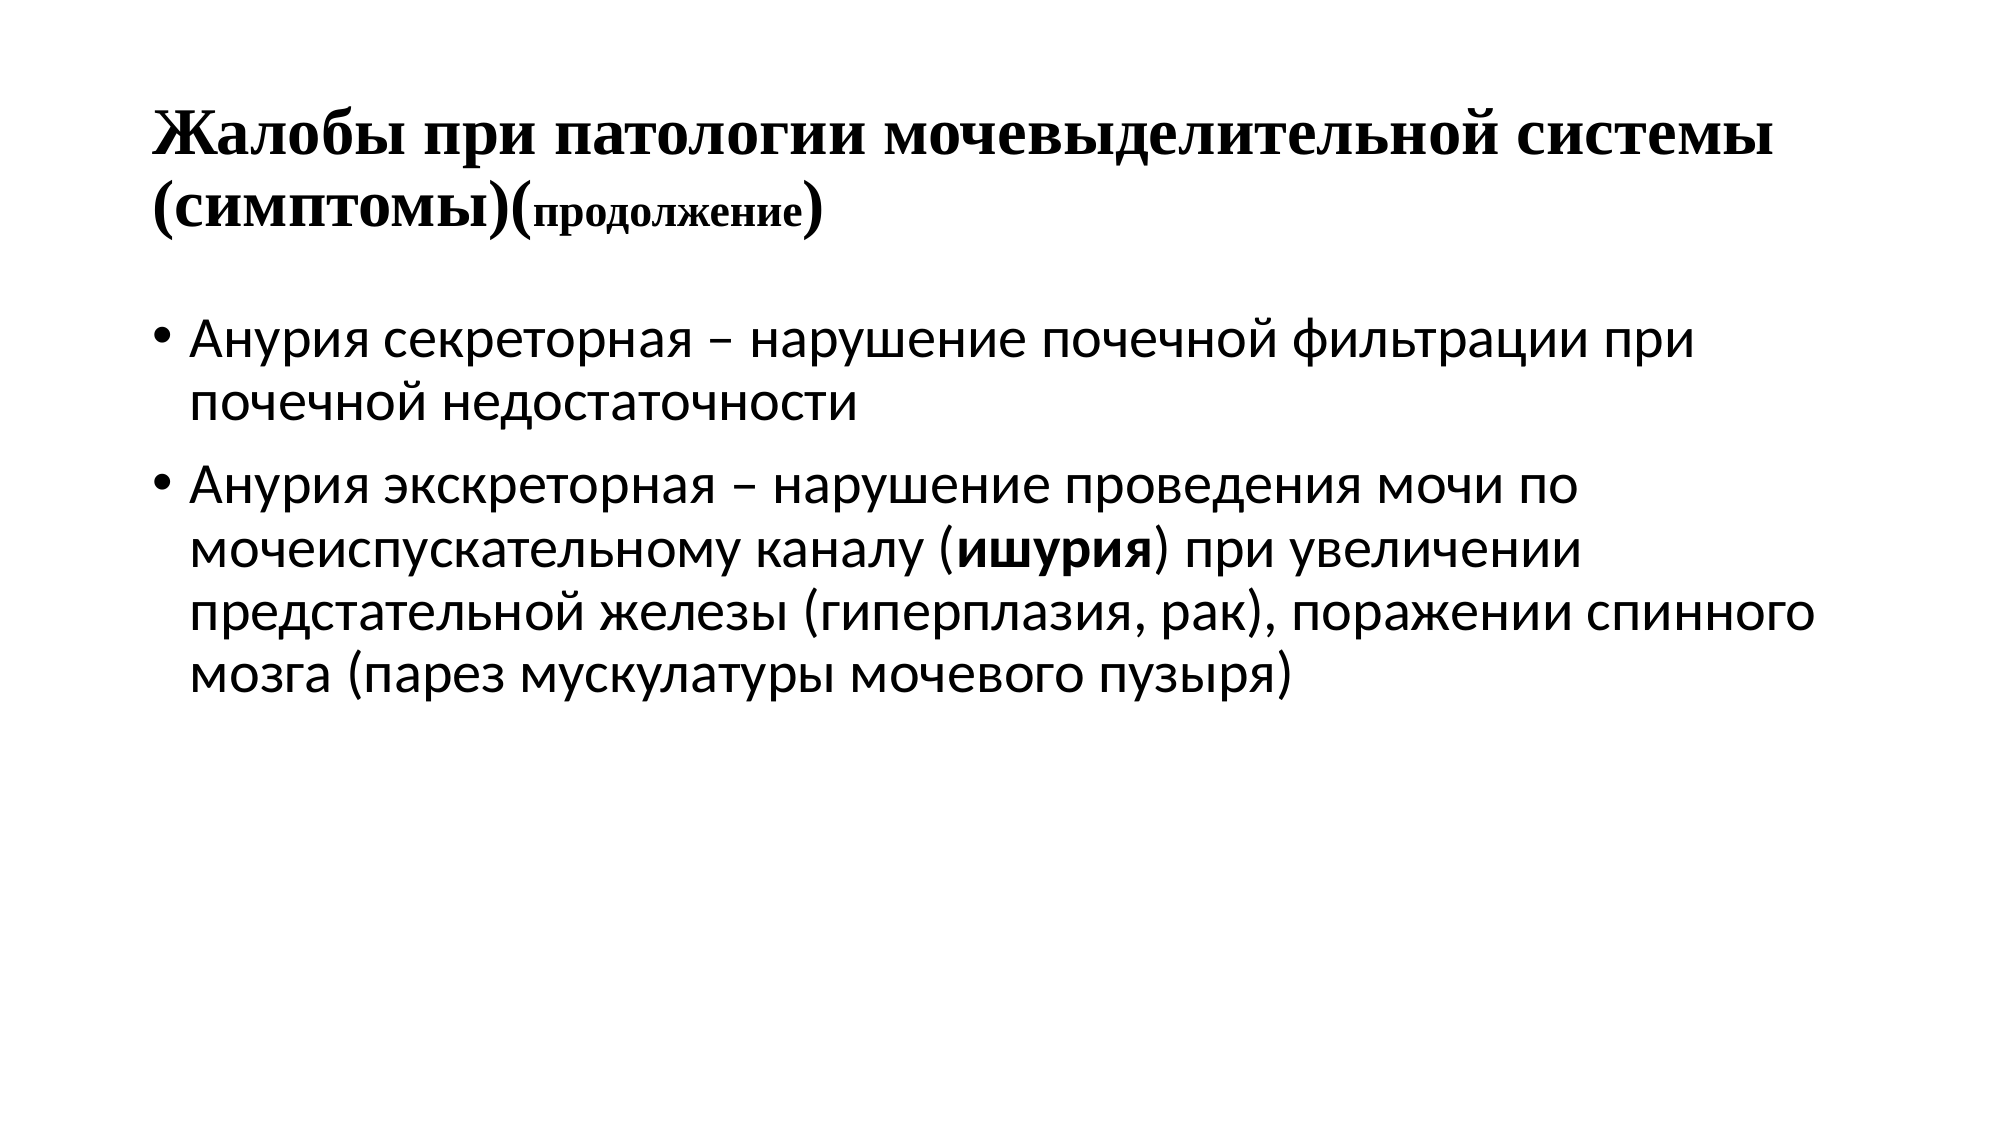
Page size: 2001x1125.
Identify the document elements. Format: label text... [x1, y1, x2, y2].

list Анурия секреторная – нарушение почечной фильтрации при почечной недостаточности Анурия экскреторная – нарушение проведения мочи по мочеиспускательному каналу (ишурия) при увеличении предстательной железы (гиперплазия, рак), поражении спинного мозга (парез мускулатуры мочевого пузыря) [137, 299, 1863, 1014]
title Жалобы при патологии мочевыделительной системы (симптомы)(продолжение) [137, 59, 1863, 278]
